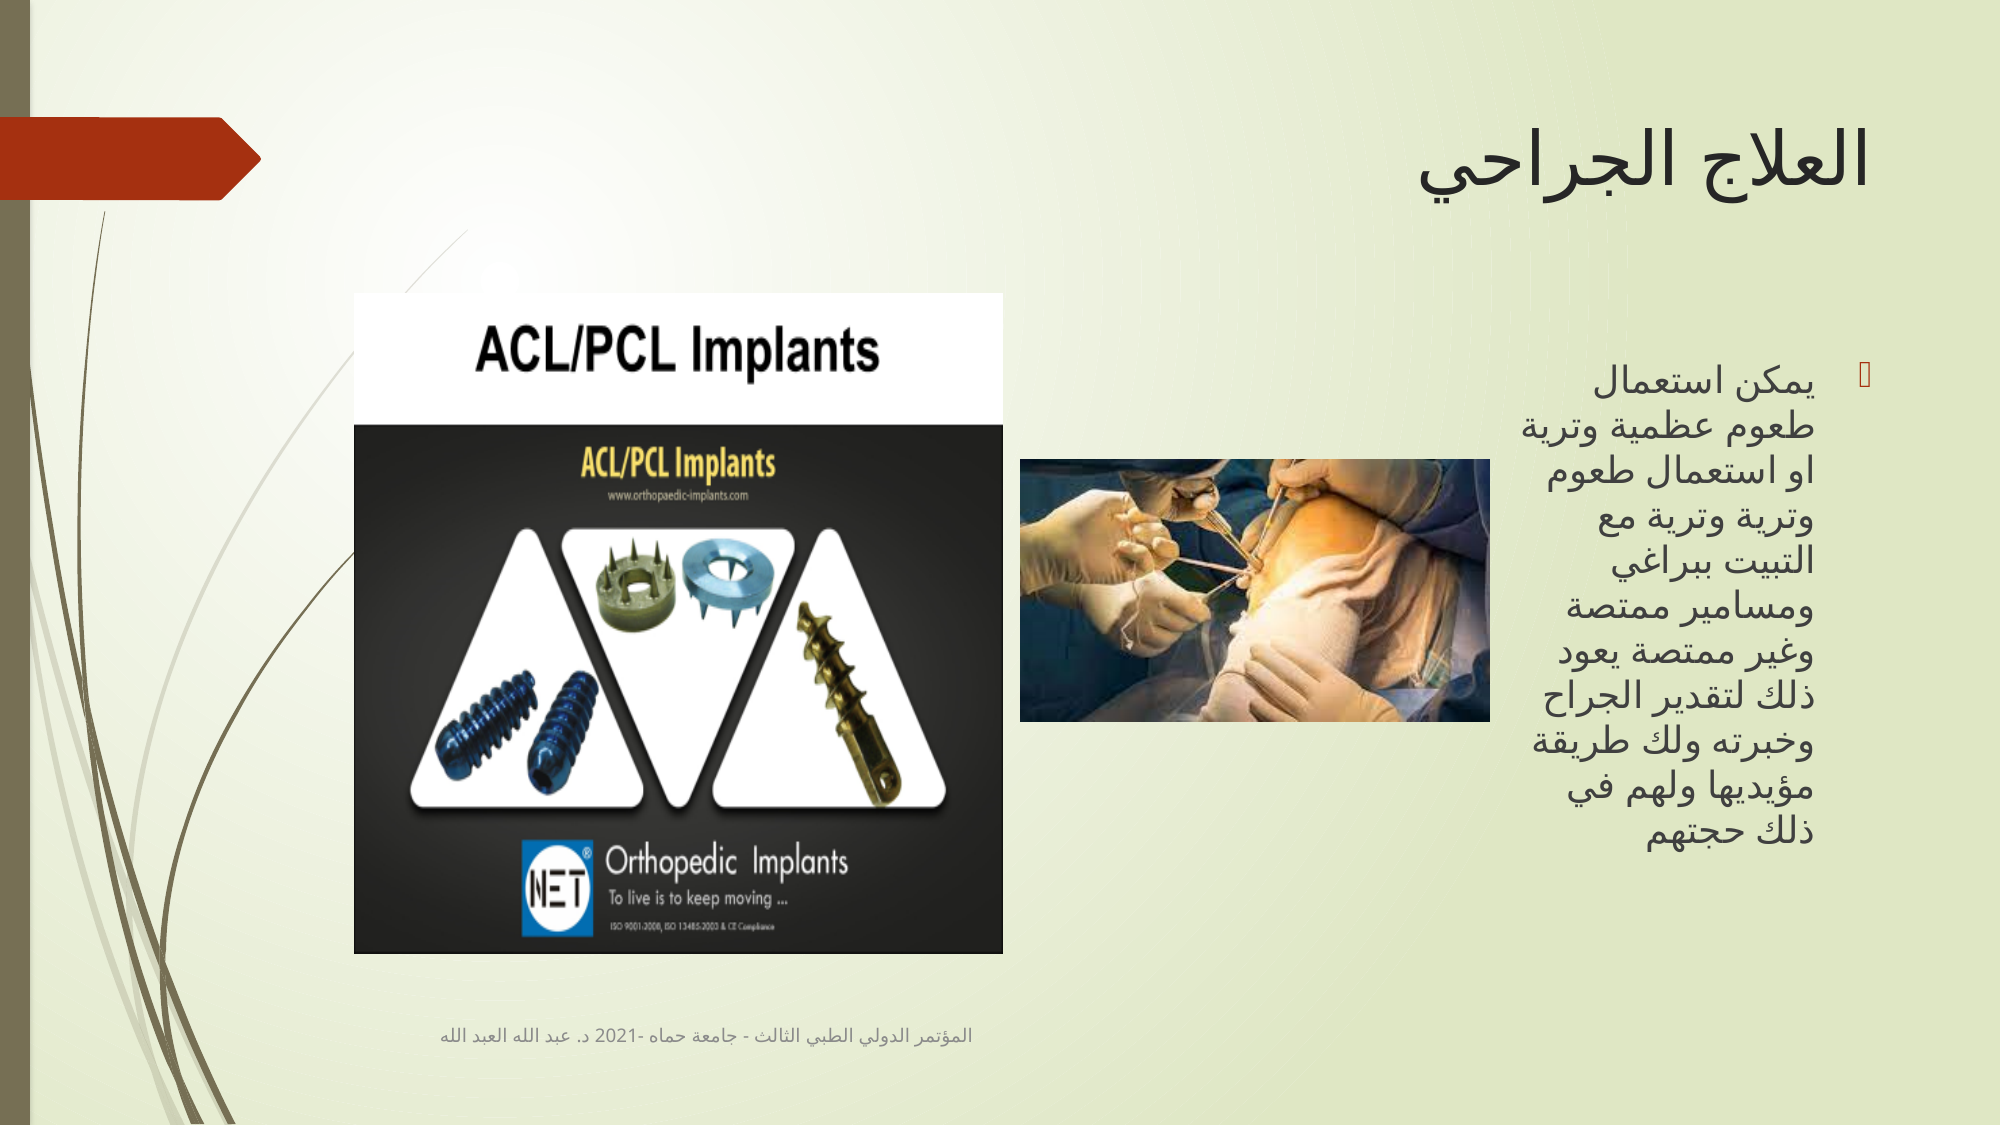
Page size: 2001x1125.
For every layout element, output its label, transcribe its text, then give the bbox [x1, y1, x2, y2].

title العلاج الجراحي [425, 102, 1888, 313]
picture [1020, 458, 1490, 722]
picture [353, 293, 1003, 955]
footer المؤتمر الدولي الطبي الثالث - جامعة حماه -2021 د. عبد الله العبد الله [424, 1006, 1675, 1067]
list يمكن استعمال طعوم عظمية وترية او استعمال طعوم وترية وترية مع التبيت ببراغي ومسامير ممتصة وغير ممتصة يعود ذلك لتقدير الجراح وخبرته ولك طريقة مؤيديها ولهم في ذلك حجتهم [1489, 348, 1888, 969]
